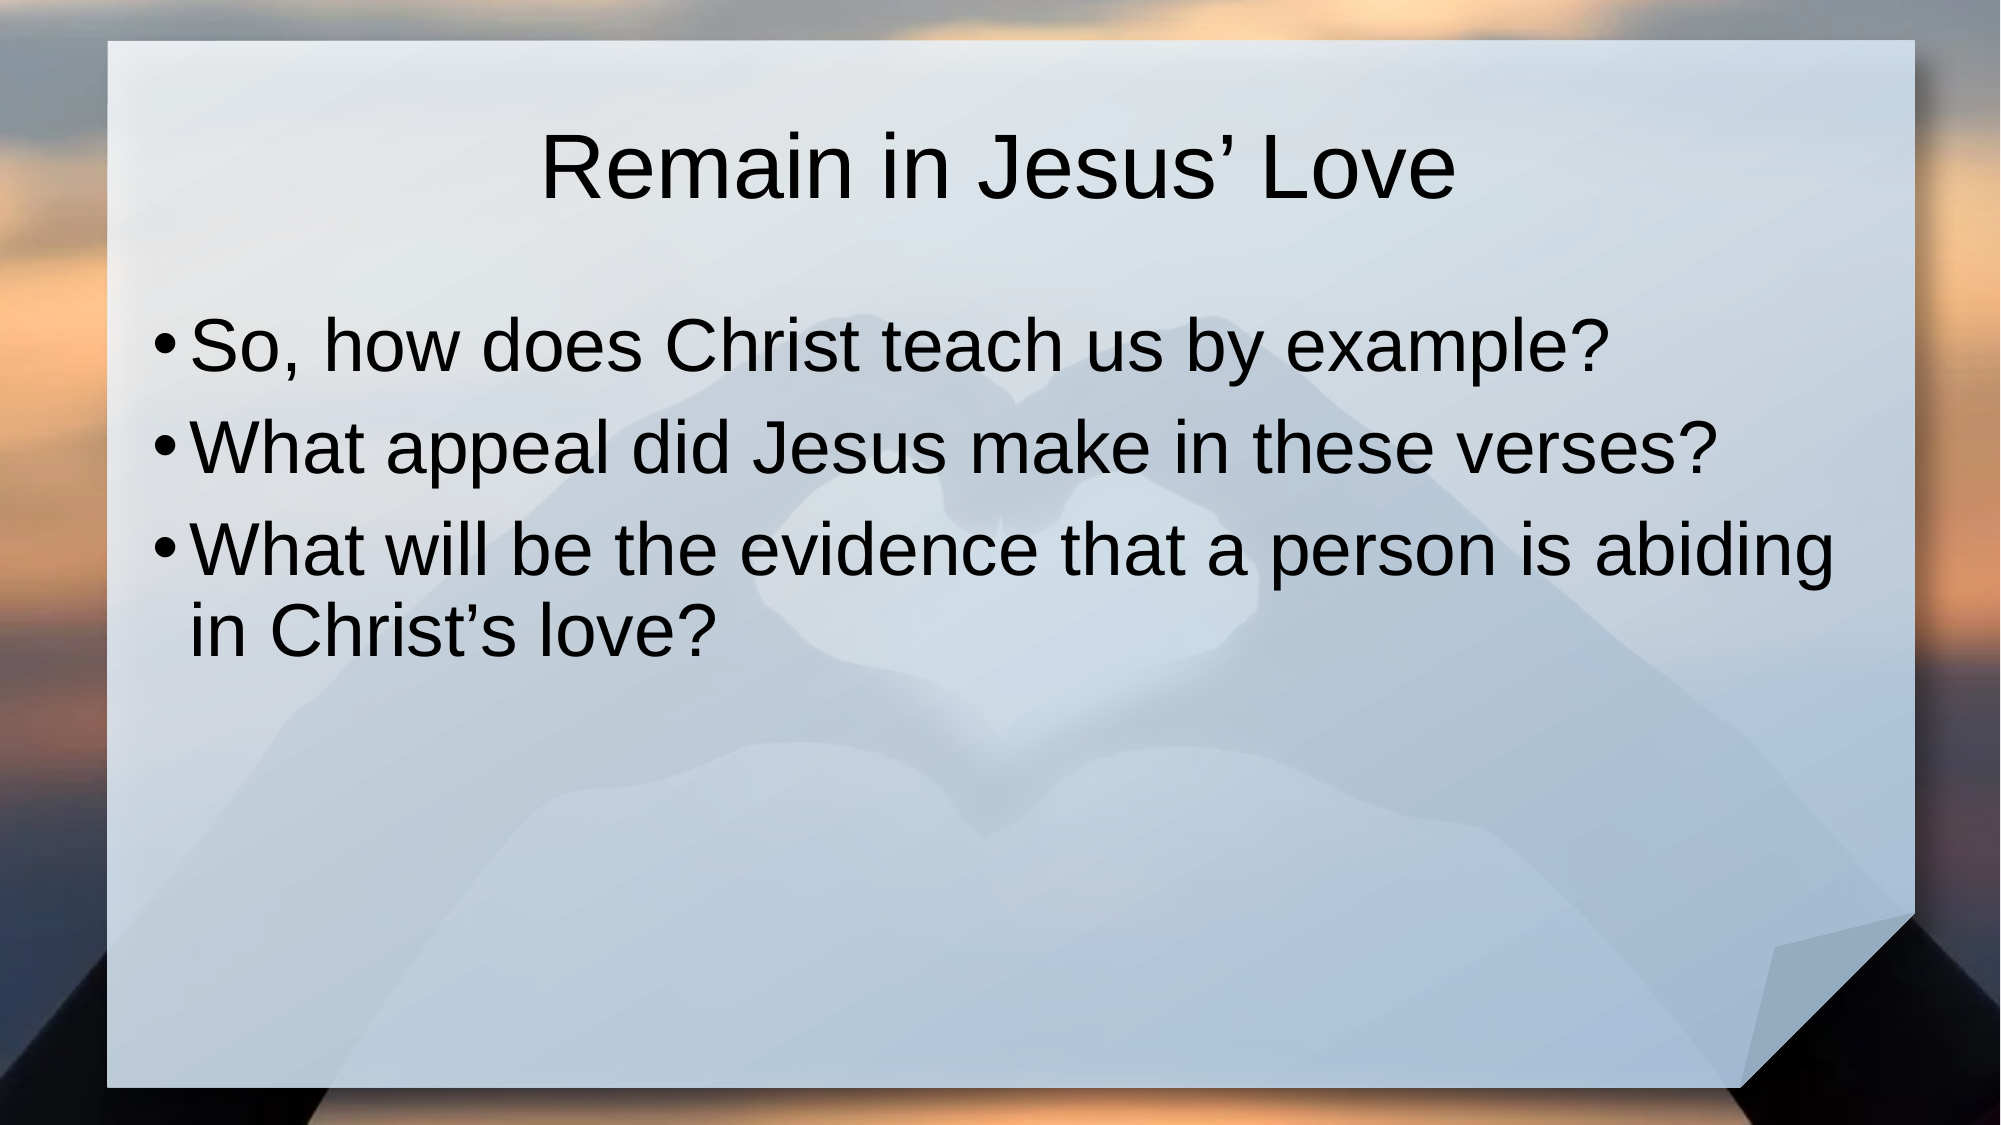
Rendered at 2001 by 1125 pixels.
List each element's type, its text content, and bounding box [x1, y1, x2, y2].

picture [0, 0, 2001, 1125]
title Remain in Jesus’ Love [137, 59, 1863, 278]
list So, how does Christ teach us by example? What appeal did Jesus make in these verses? What will be the evidence that a person is abiding in Christ’s love? [137, 299, 1863, 1014]
